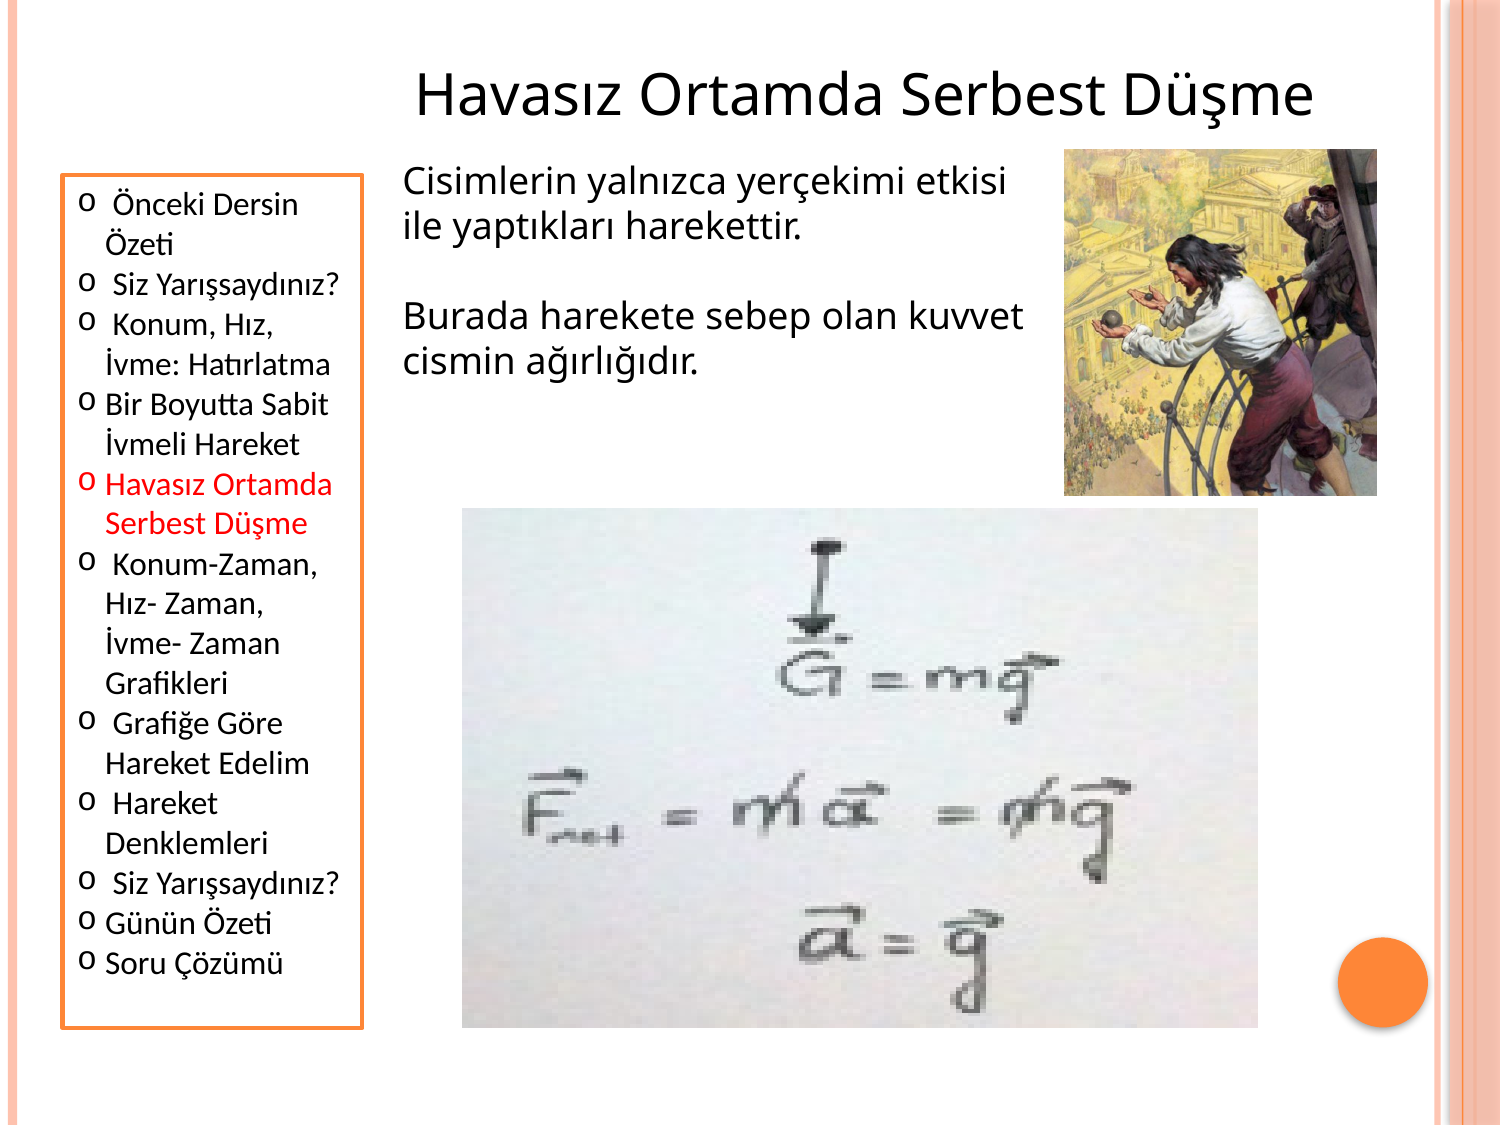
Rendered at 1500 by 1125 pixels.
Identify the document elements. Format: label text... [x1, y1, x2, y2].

text_box Havasız Ortamda Serbest Düşme [399, 50, 1425, 135]
picture [1063, 149, 1378, 496]
picture [461, 508, 1258, 1028]
text_box Önceki Dersin Özeti Siz Yarışsaydınız? Konum, Hız, İvme: Hatırlatma Bir Boyutta Sabit İvmeli Hareket Havasız Ortamda Serbest Düşme Konum-Zaman, Hız- Zaman, İvme- Zaman Grafikleri Grafiğe Göre Hareket Edelim Hareket Denklemleri Siz Yarışsaydınız? Günün Özeti Soru Çözümü [60, 173, 364, 1030]
text_box Cisimlerin yalnızca yerçekimi etkisi ile yaptıkları harekettir. Burada harekete sebep olan kuvvet cismin ağırlığıdır. [387, 149, 1060, 390]
